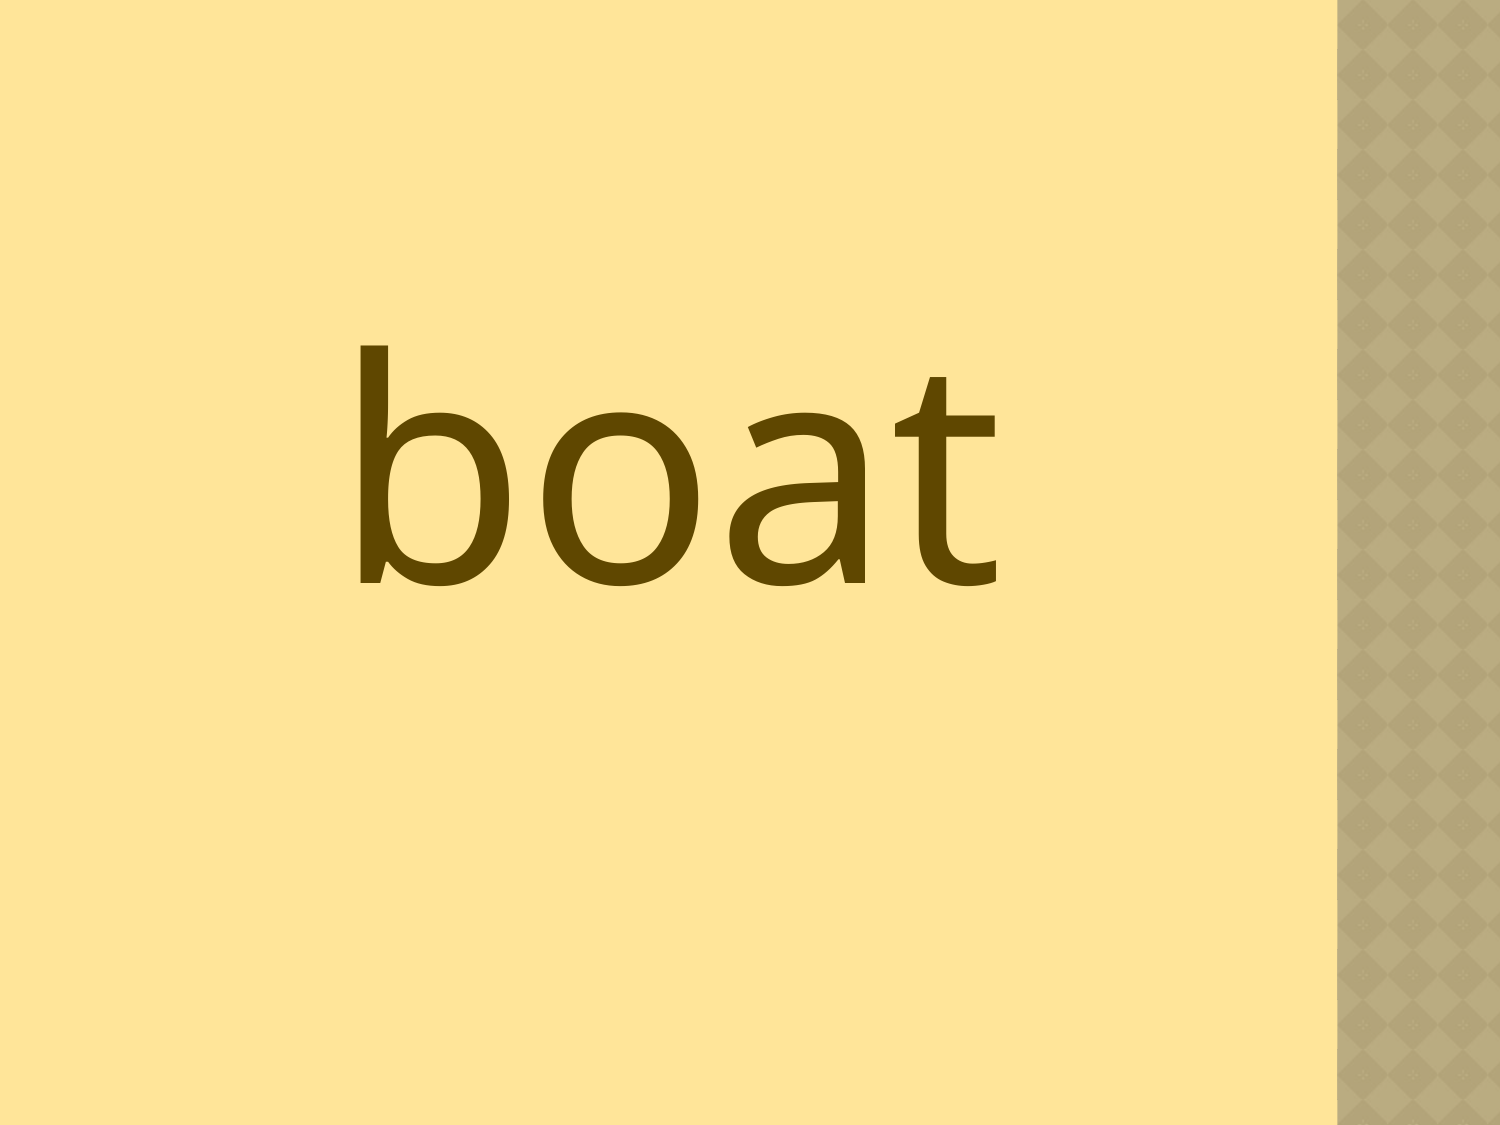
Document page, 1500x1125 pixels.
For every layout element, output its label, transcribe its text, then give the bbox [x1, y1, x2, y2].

list boat [75, 264, 1263, 1059]
